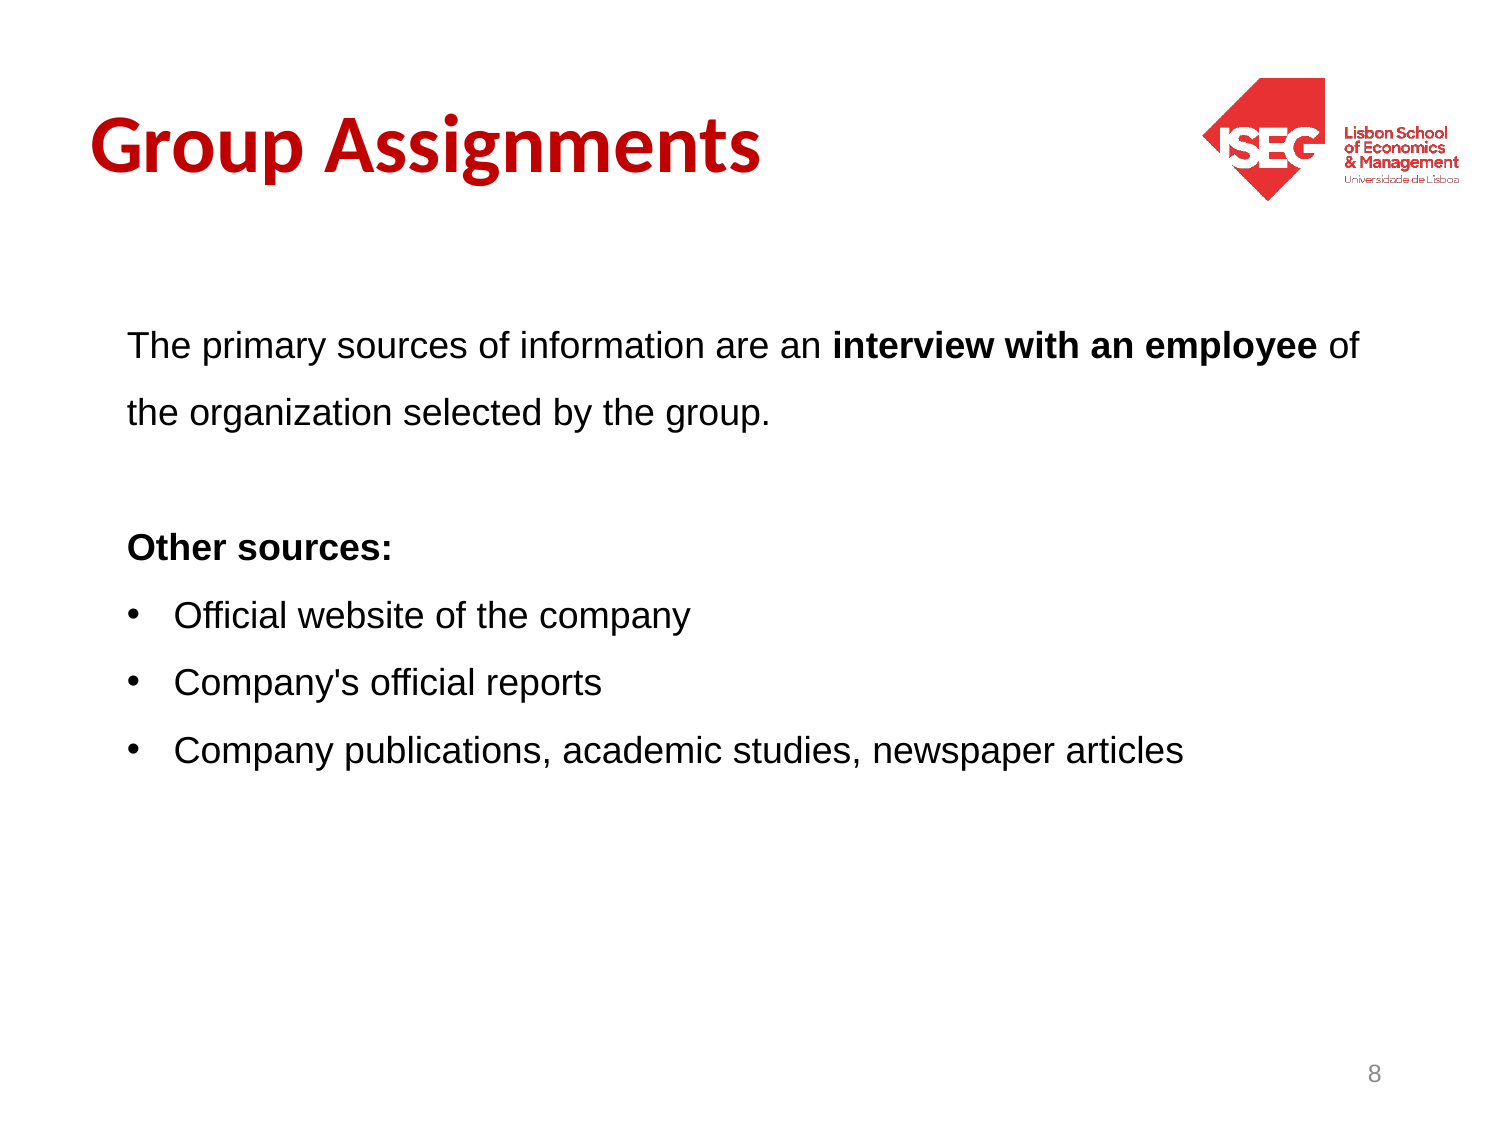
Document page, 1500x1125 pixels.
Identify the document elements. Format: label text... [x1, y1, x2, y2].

picture [1425, 78, 1459, 201]
title Group Assignments [75, 45, 1425, 233]
slide_number 8 [1059, 1042, 1397, 1103]
text_box The primary sources of information are an interview with an employee of the organization selected by the group. Other sources: Official website of the company Company's official reports Company publications, academic studies, newspaper articles [112, 290, 1376, 778]
